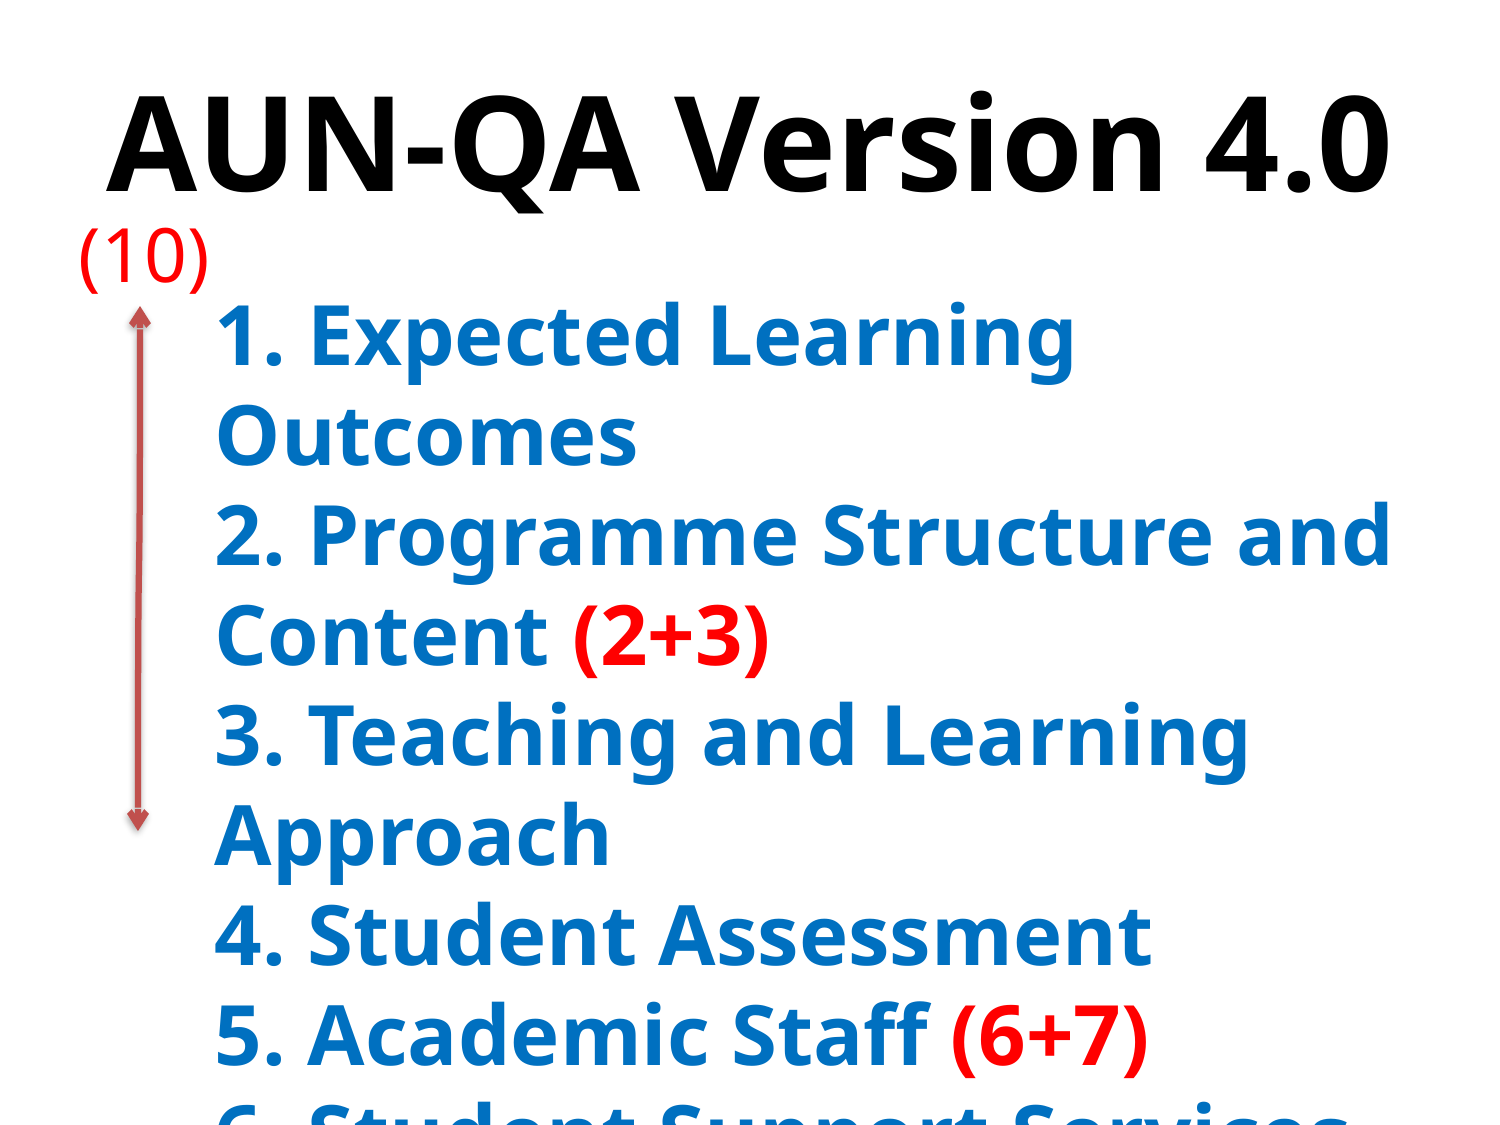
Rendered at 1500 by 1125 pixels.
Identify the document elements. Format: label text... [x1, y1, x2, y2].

title AUN-QA Version 4.0 [75, 45, 1425, 233]
text_box 1. Expected Learning Outcomes 2. Programme Structure and Content (2+3) 3. Teaching and Learning Approach 4. Student Assessment 5. Academic Staff (6+7) 6. Student Support Services 7. Facilities and Infrastructure 8. Output and Outcomes. [200, 274, 1450, 1125]
text_box (10) [64, 199, 227, 305]
